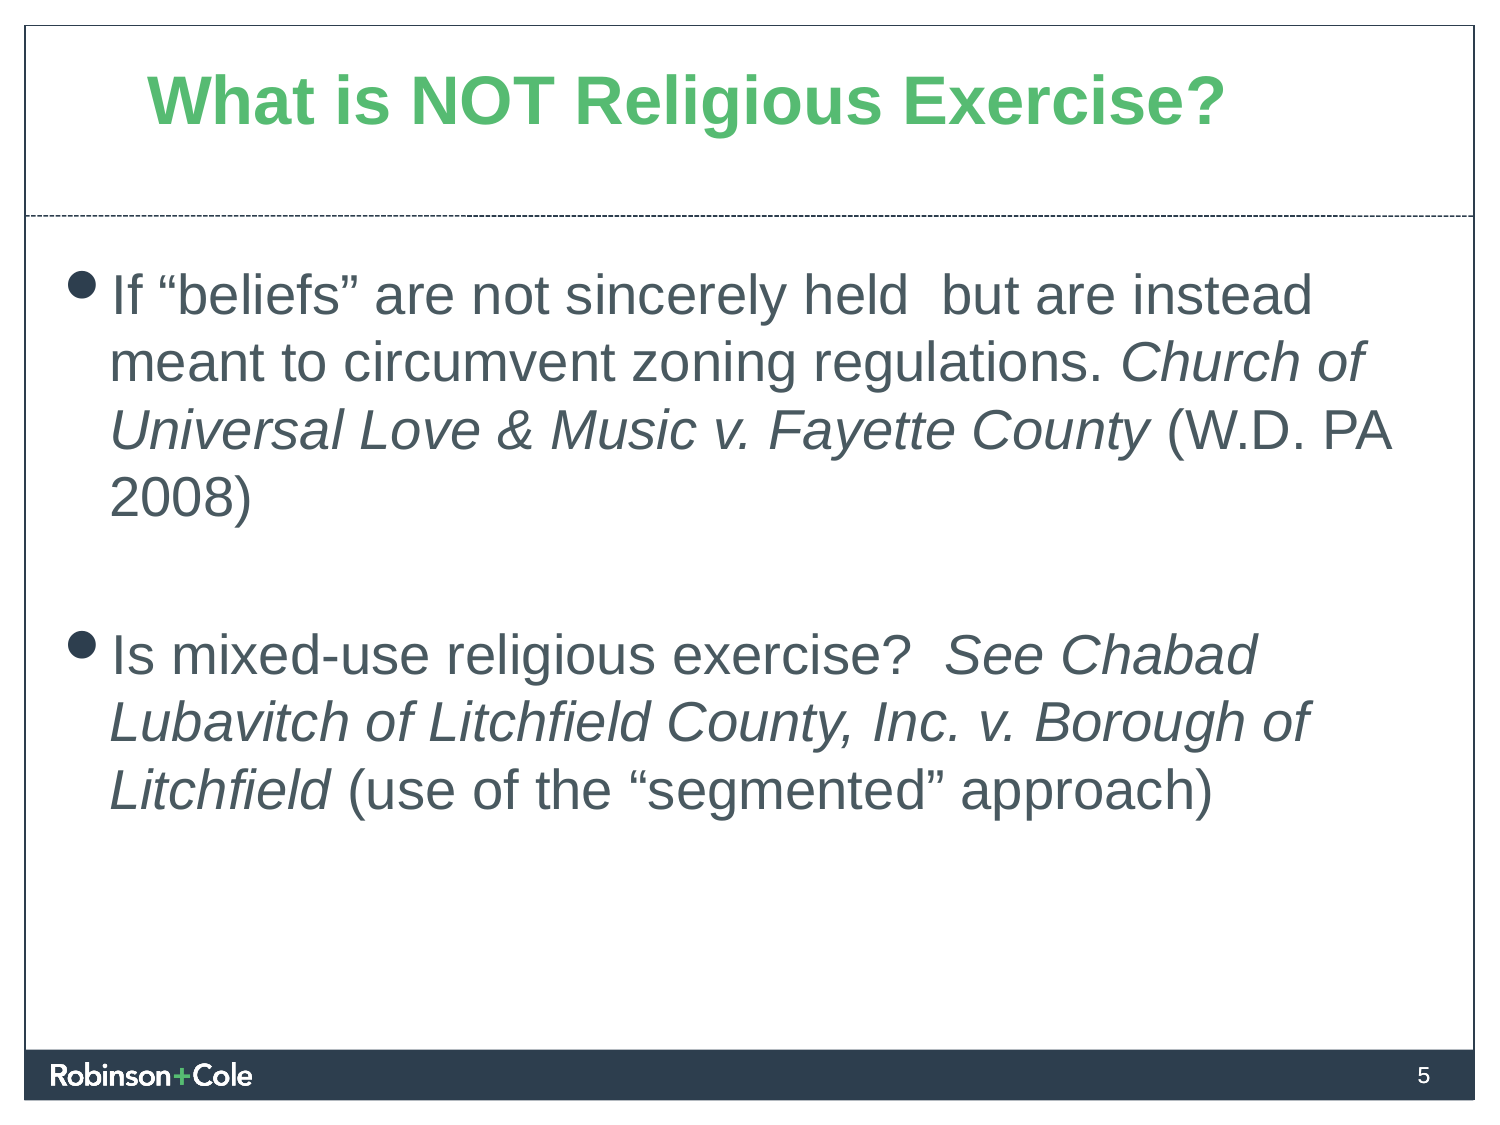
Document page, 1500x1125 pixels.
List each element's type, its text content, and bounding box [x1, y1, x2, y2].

list If “beliefs” are not sincerely held but are instead meant to circumvent zoning regulations. Church of Universal Love & Music v. Fayette County (W.D. PA 2008) Is mixed-use religious exercise? See Chabad Lubavitch of Litchfield County, Inc. v. Borough of Litchfield (use of the “segmented” approach) [49, 250, 1445, 1001]
title What is NOT Religious Exercise? [75, 3, 1300, 191]
picture [51, 1062, 252, 1086]
